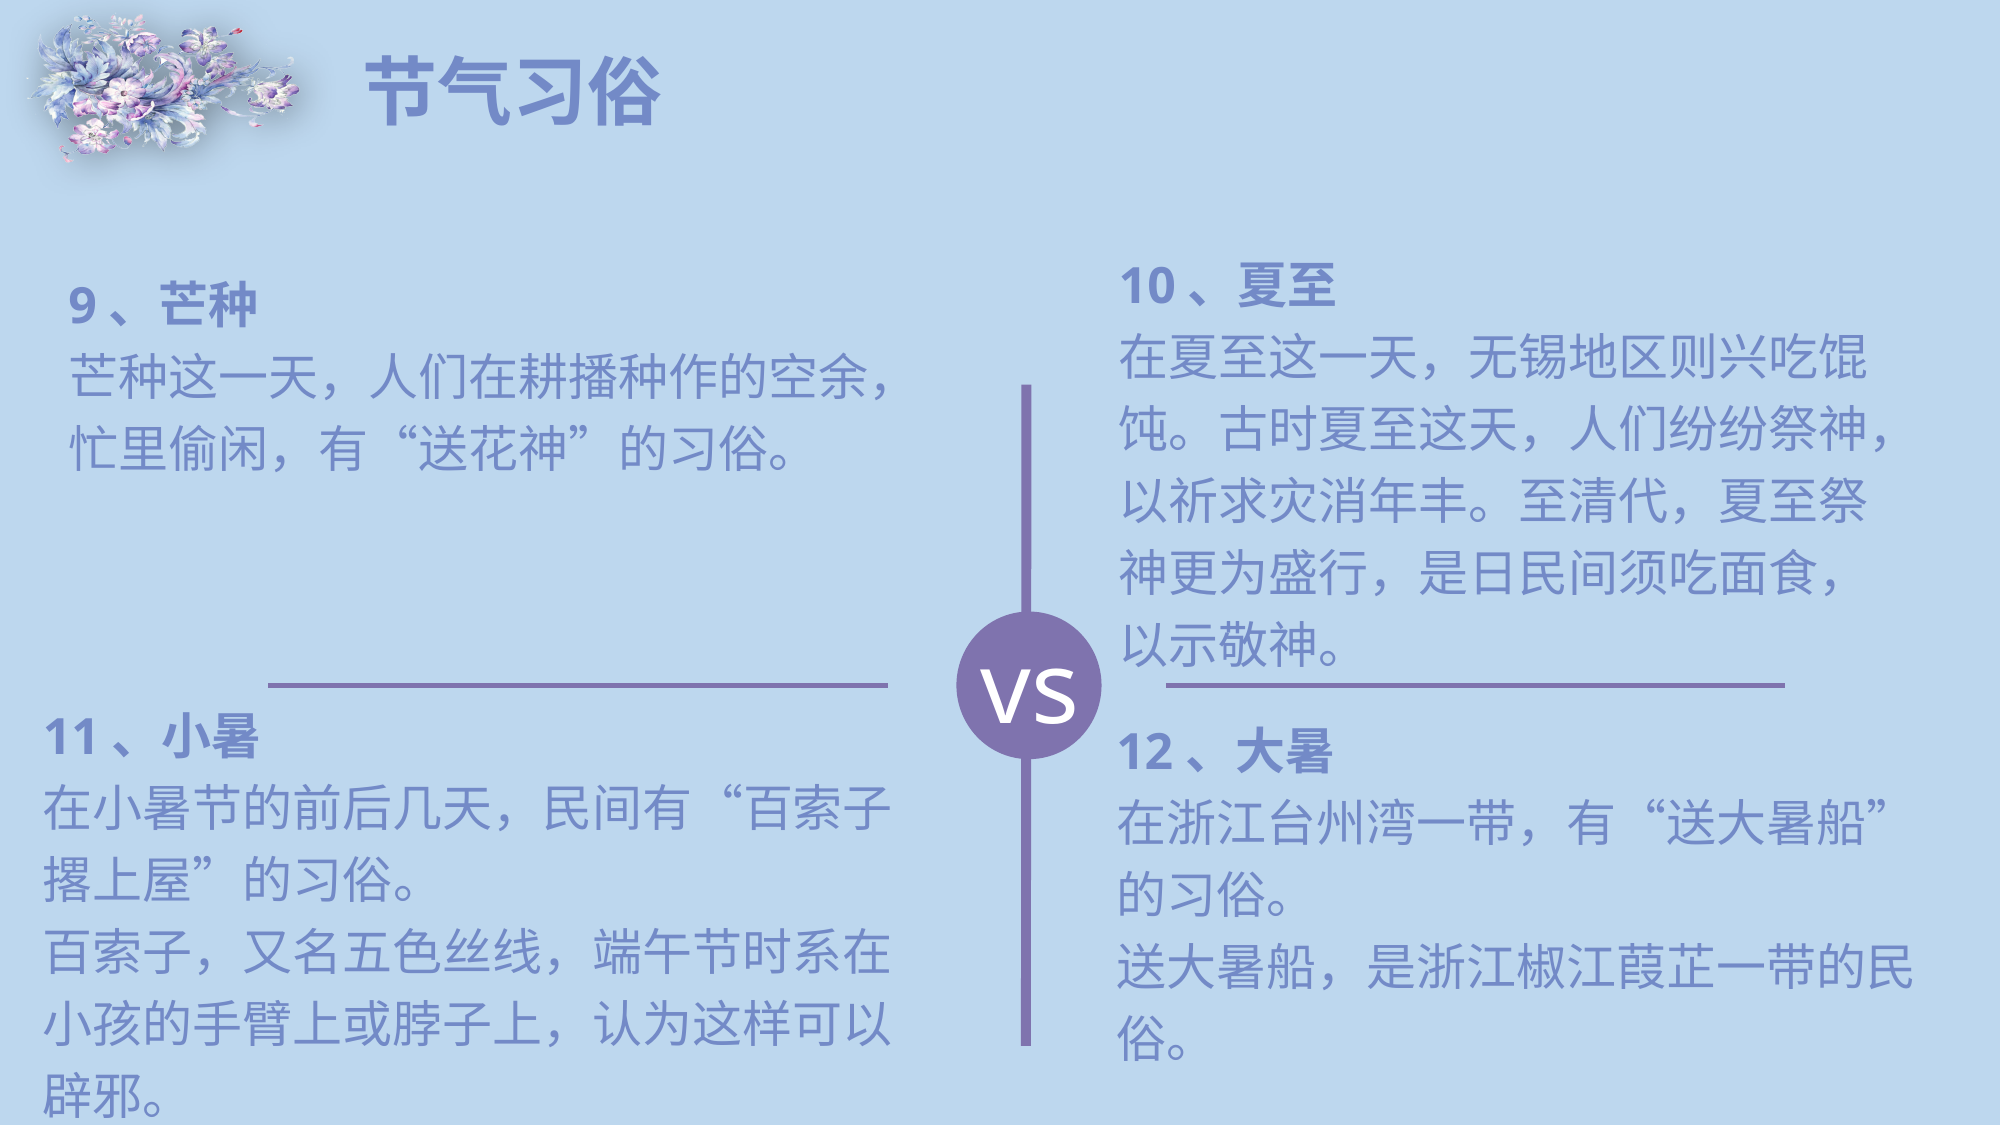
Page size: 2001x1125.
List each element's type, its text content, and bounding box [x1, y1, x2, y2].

text_box 12、大暑 在浙江台州湾一带，有“送大暑船”的习俗。 送大暑船，是浙江椒江葭芷一带的民俗。 [1101, 700, 1946, 1076]
picture [8, 0, 312, 239]
text_box 9、芒种 芒种这一天，人们在耕播种作的空余，忙里偷闲，有“送花神”的习俗。 [53, 253, 982, 533]
text_box 10、夏至 在夏至这一天，无锡地区则兴吃馄饨。古时夏至这天，人们纷纷祭神，以祈求灾消年丰。至清代，夏至祭神更为盛行，是日民间须吃面食，以示敬神。 [1103, 234, 1901, 681]
text_box 节气习俗 [347, 37, 808, 142]
text_box 11、小暑 在小暑节的前后几天，民间有“百索子撂上屋”的习俗。 百索子，又名五色丝线，端午节时系在小孩的手臂上或脖子上，认为这样可以辟邪。 [28, 685, 957, 1125]
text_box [956, 611, 1105, 760]
